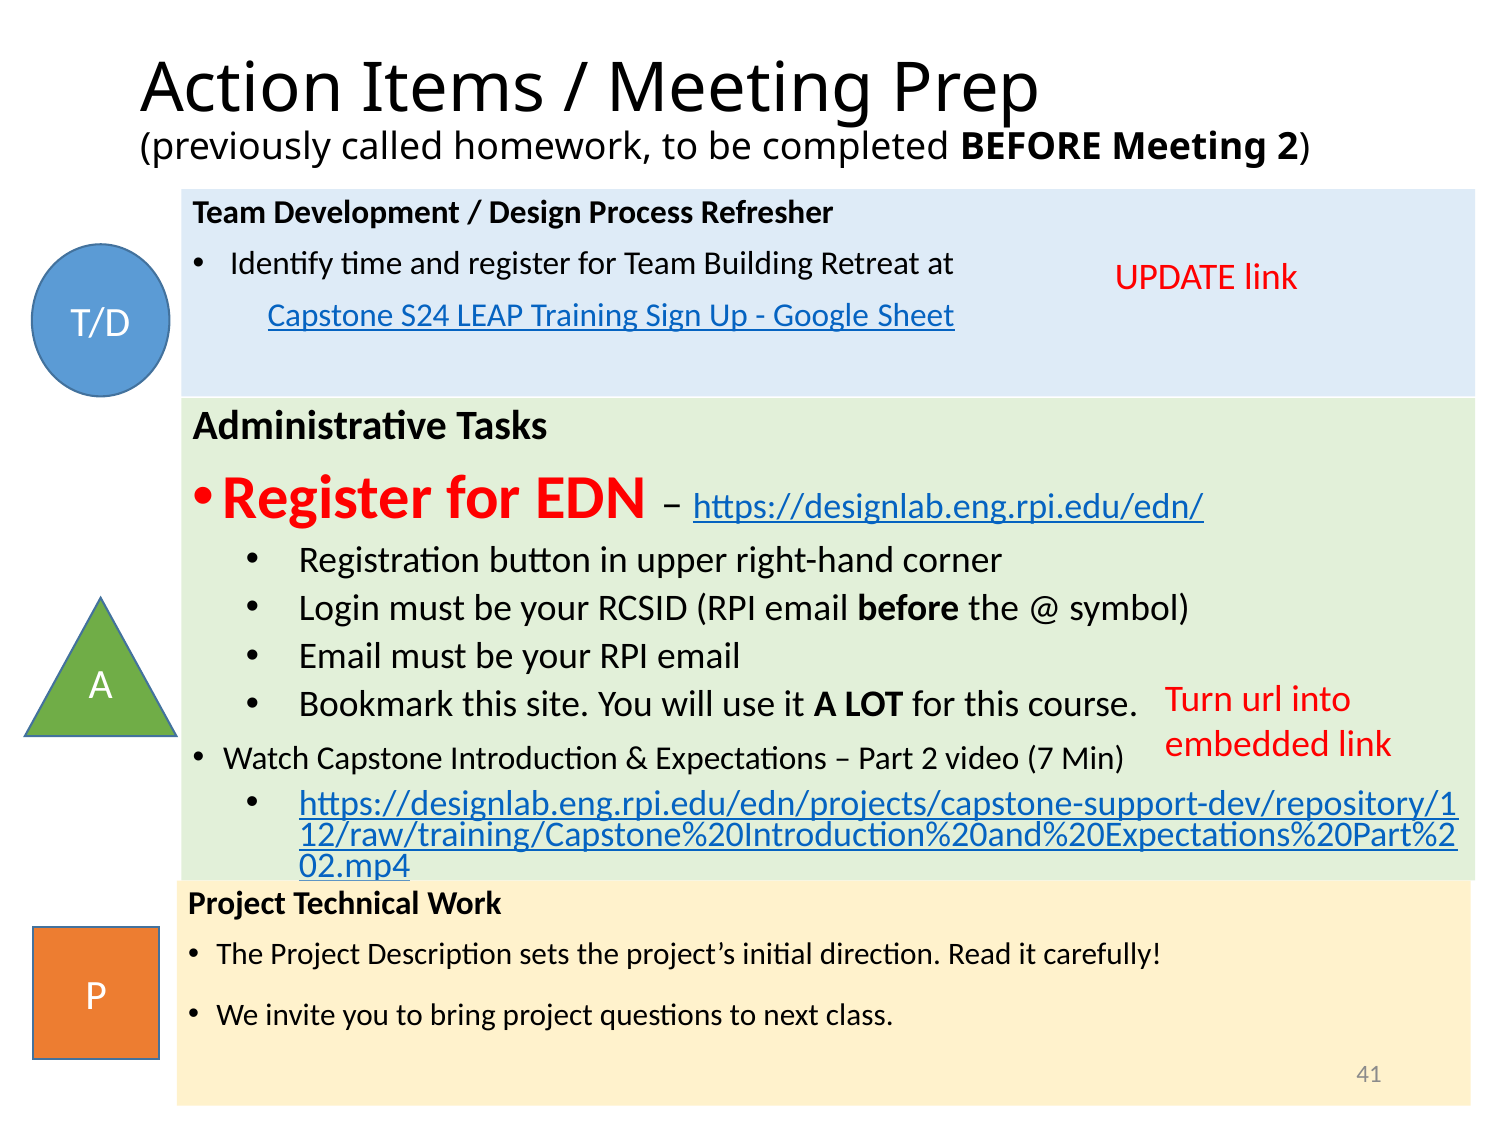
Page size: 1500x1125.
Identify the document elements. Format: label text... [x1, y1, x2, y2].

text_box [33, 880, 1471, 1106]
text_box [24, 189, 1476, 881]
title Action Items / Meeting Prep (previously called homework, to be completed BEFORE Meeting 2) [125, 37, 1419, 183]
